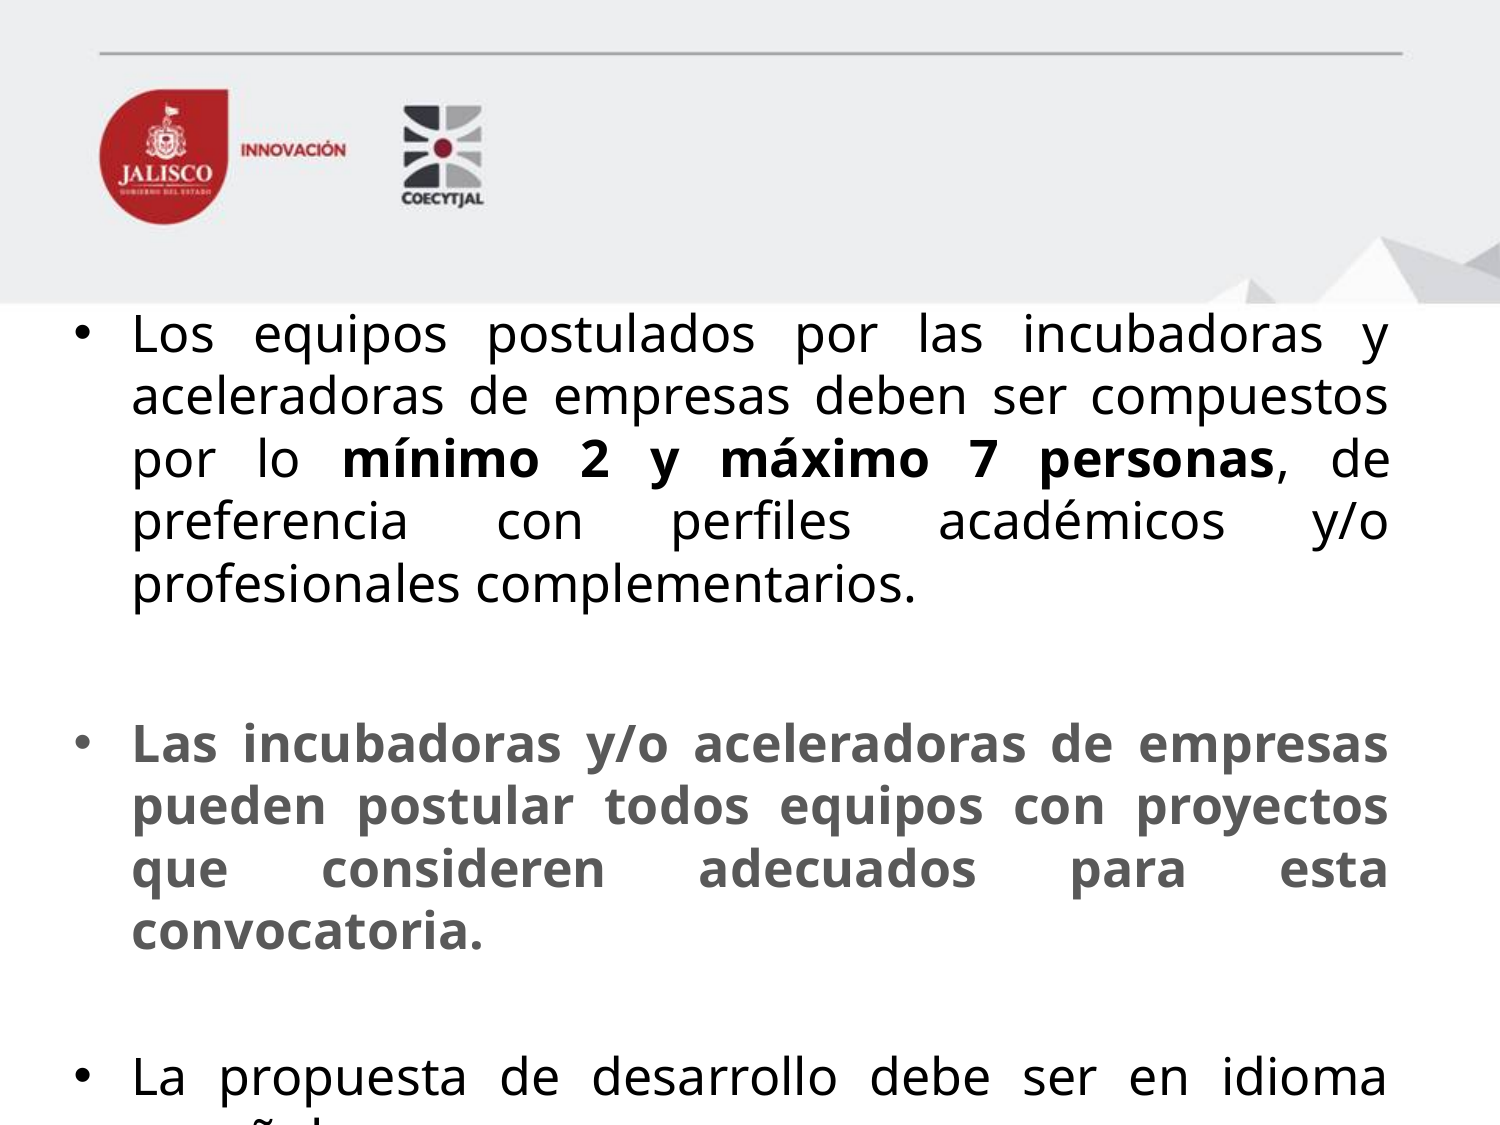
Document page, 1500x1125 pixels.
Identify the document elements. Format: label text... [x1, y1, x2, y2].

list Los equipos postulados por las incubadoras y aceleradoras de empresas deben ser compuestos por lo mínimo 2 y máximo 7 personas, de preferencia con perfiles académicos y/o profesionales complementarios. Las incubadoras y/o aceleradoras de empresas pueden postular todos equipos con proyectos que consideren adecuados para esta convocatoria. La propuesta de desarrollo debe ser en idioma español. [58, 292, 1407, 1125]
picture [0, 0, 1500, 1125]
